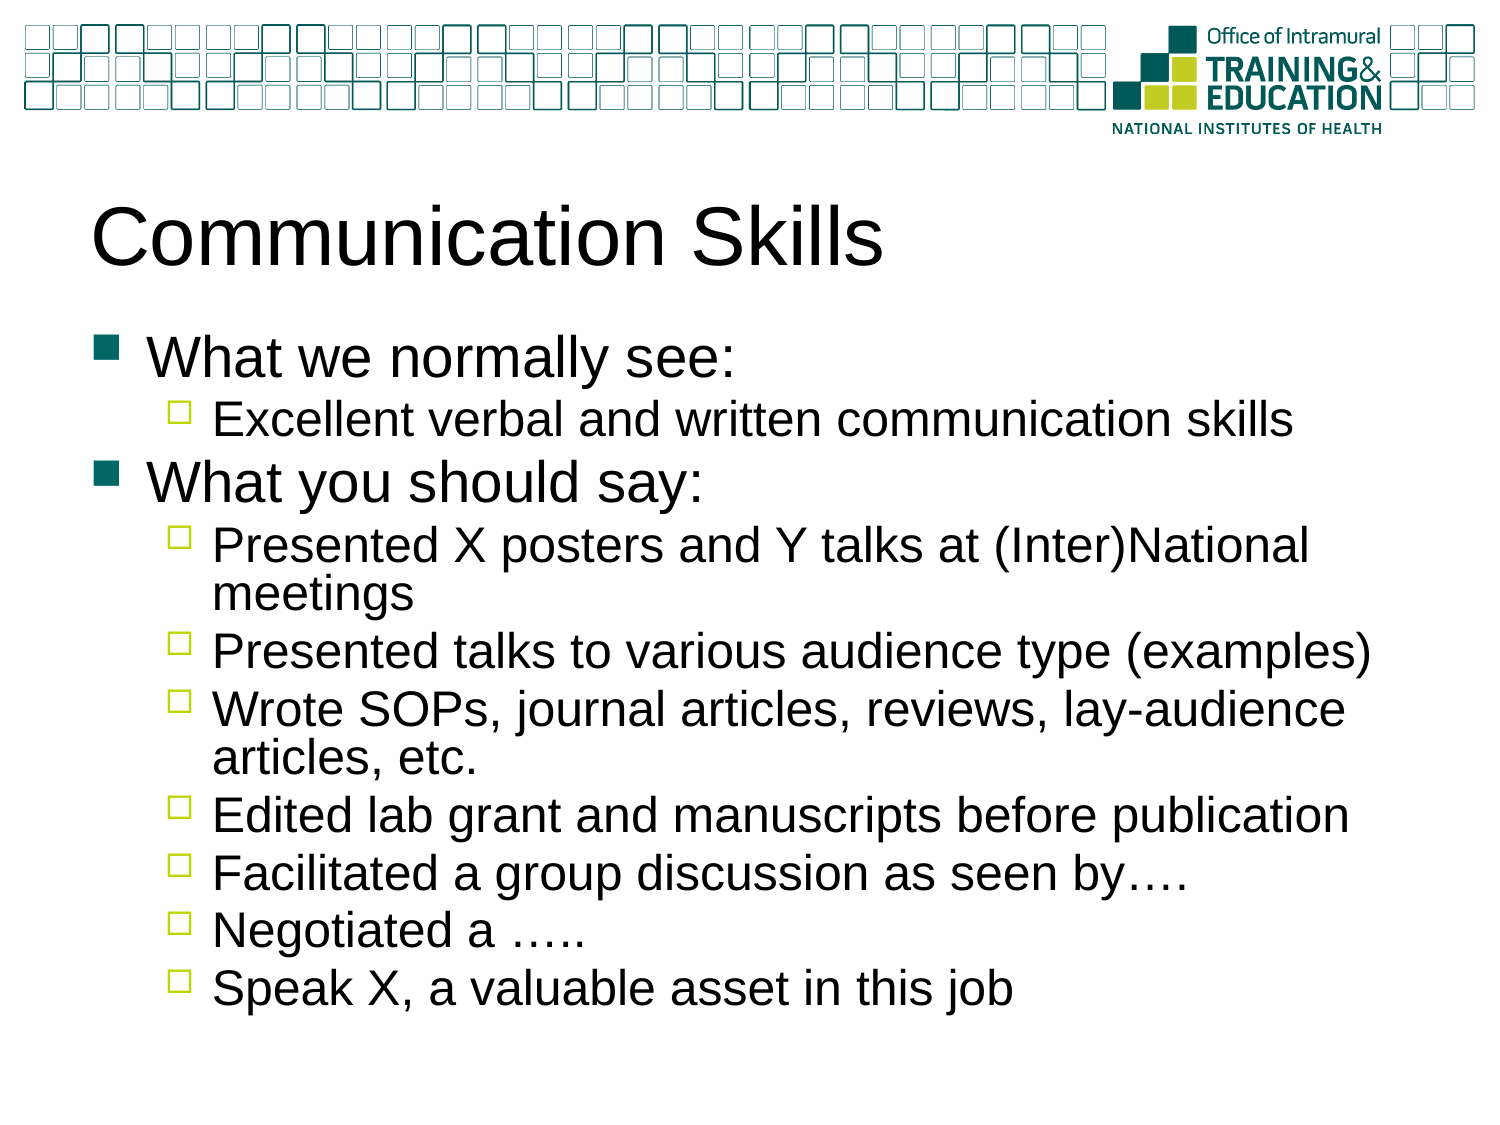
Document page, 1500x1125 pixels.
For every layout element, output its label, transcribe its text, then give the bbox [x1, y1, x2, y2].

title Communication Skills [74, 174, 1426, 324]
list What we normally see: Excellent verbal and written communication skills What you should say: Presented X posters and Y talks at (Inter)National meetings Presented talks to various audience type (examples) Wrote SOPs, journal articles, reviews, lay-audience articles, etc. Edited lab grant and manuscripts before publication Facilitated a group discussion as seen by…. Negotiated a ….. Speak X, a valuable asset in this job [74, 324, 1426, 963]
picture [24, 24, 1475, 134]
